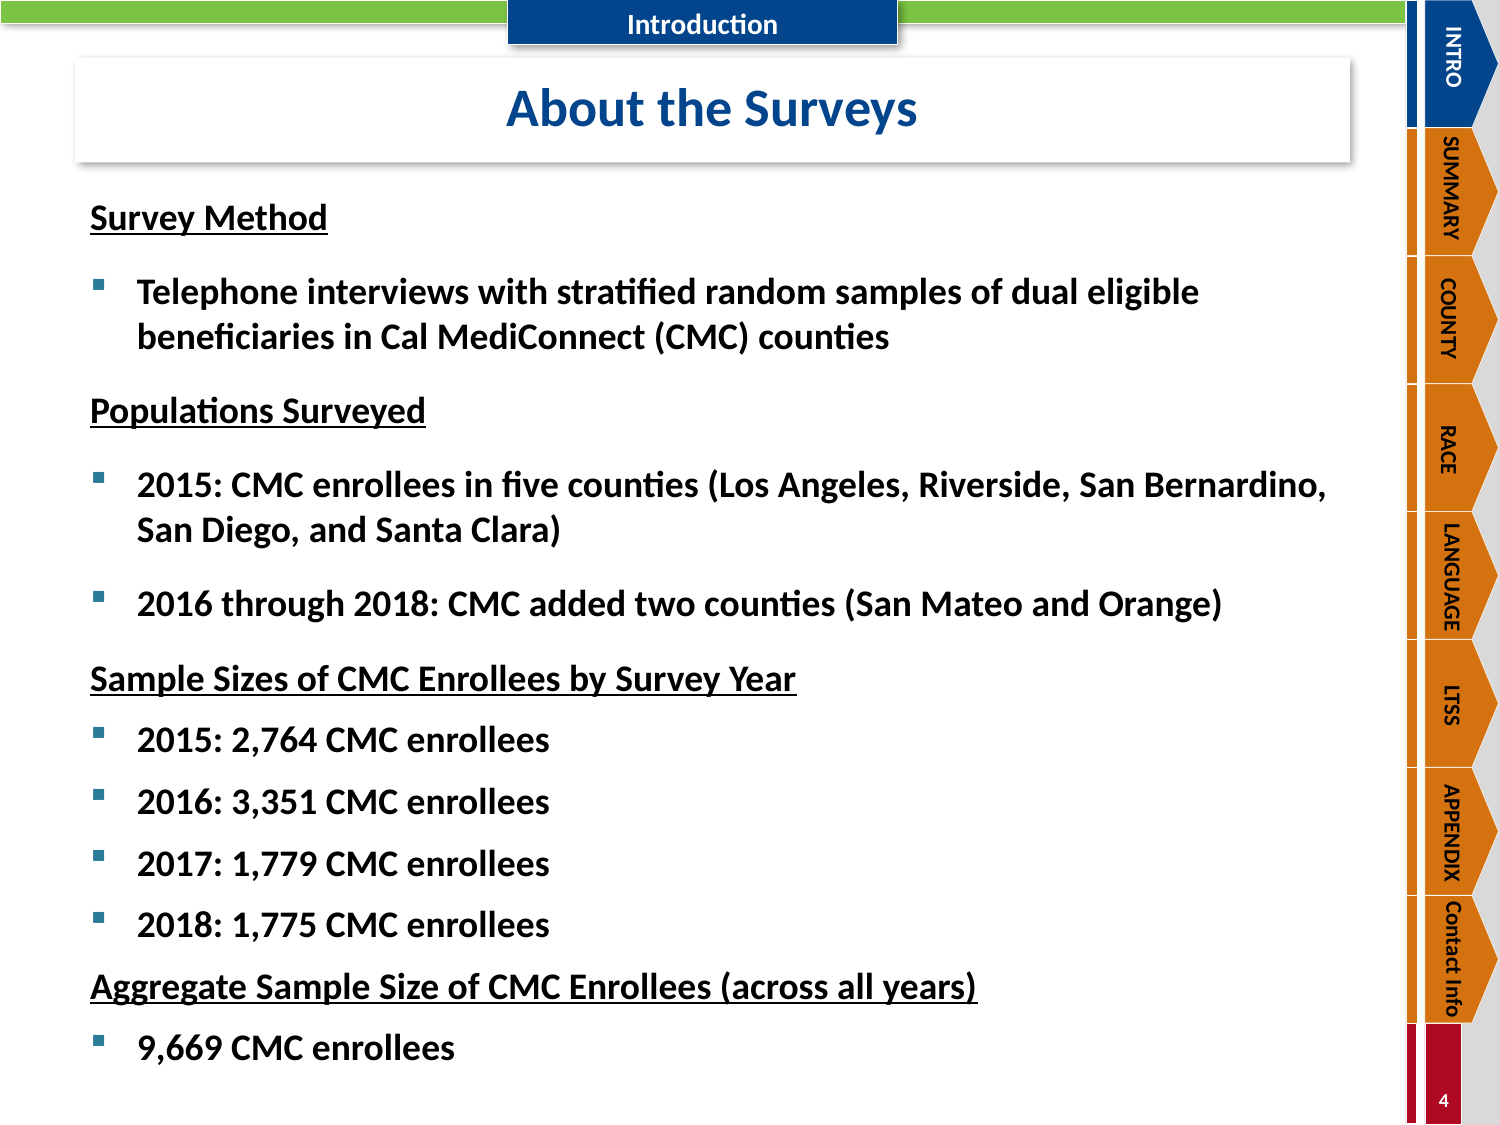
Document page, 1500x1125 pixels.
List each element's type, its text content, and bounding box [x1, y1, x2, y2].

list Survey Method Telephone interviews with stratified random samples of dual eligible beneficiaries in Cal MediConnect (CMC) counties Populations Surveyed 2015: CMC enrollees in five counties (Los Angeles, Riverside, San Bernardino, San Diego, and Santa Clara) 2016 through 2018: CMC added two counties (San Mateo and Orange) Sample Sizes of CMC Enrollees by Survey Year 2015: 2,764 CMC enrollees 2016: 3,351 CMC enrollees 2017: 1,779 CMC enrollees 2018: 1,775 CMC enrollees Aggregate Sample Size of CMC Enrollees (across all years) 9,669 CMC enrollees [75, 185, 1350, 1075]
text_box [1433, 11, 1500, 1035]
title About the Surveys [75, 57, 1350, 163]
